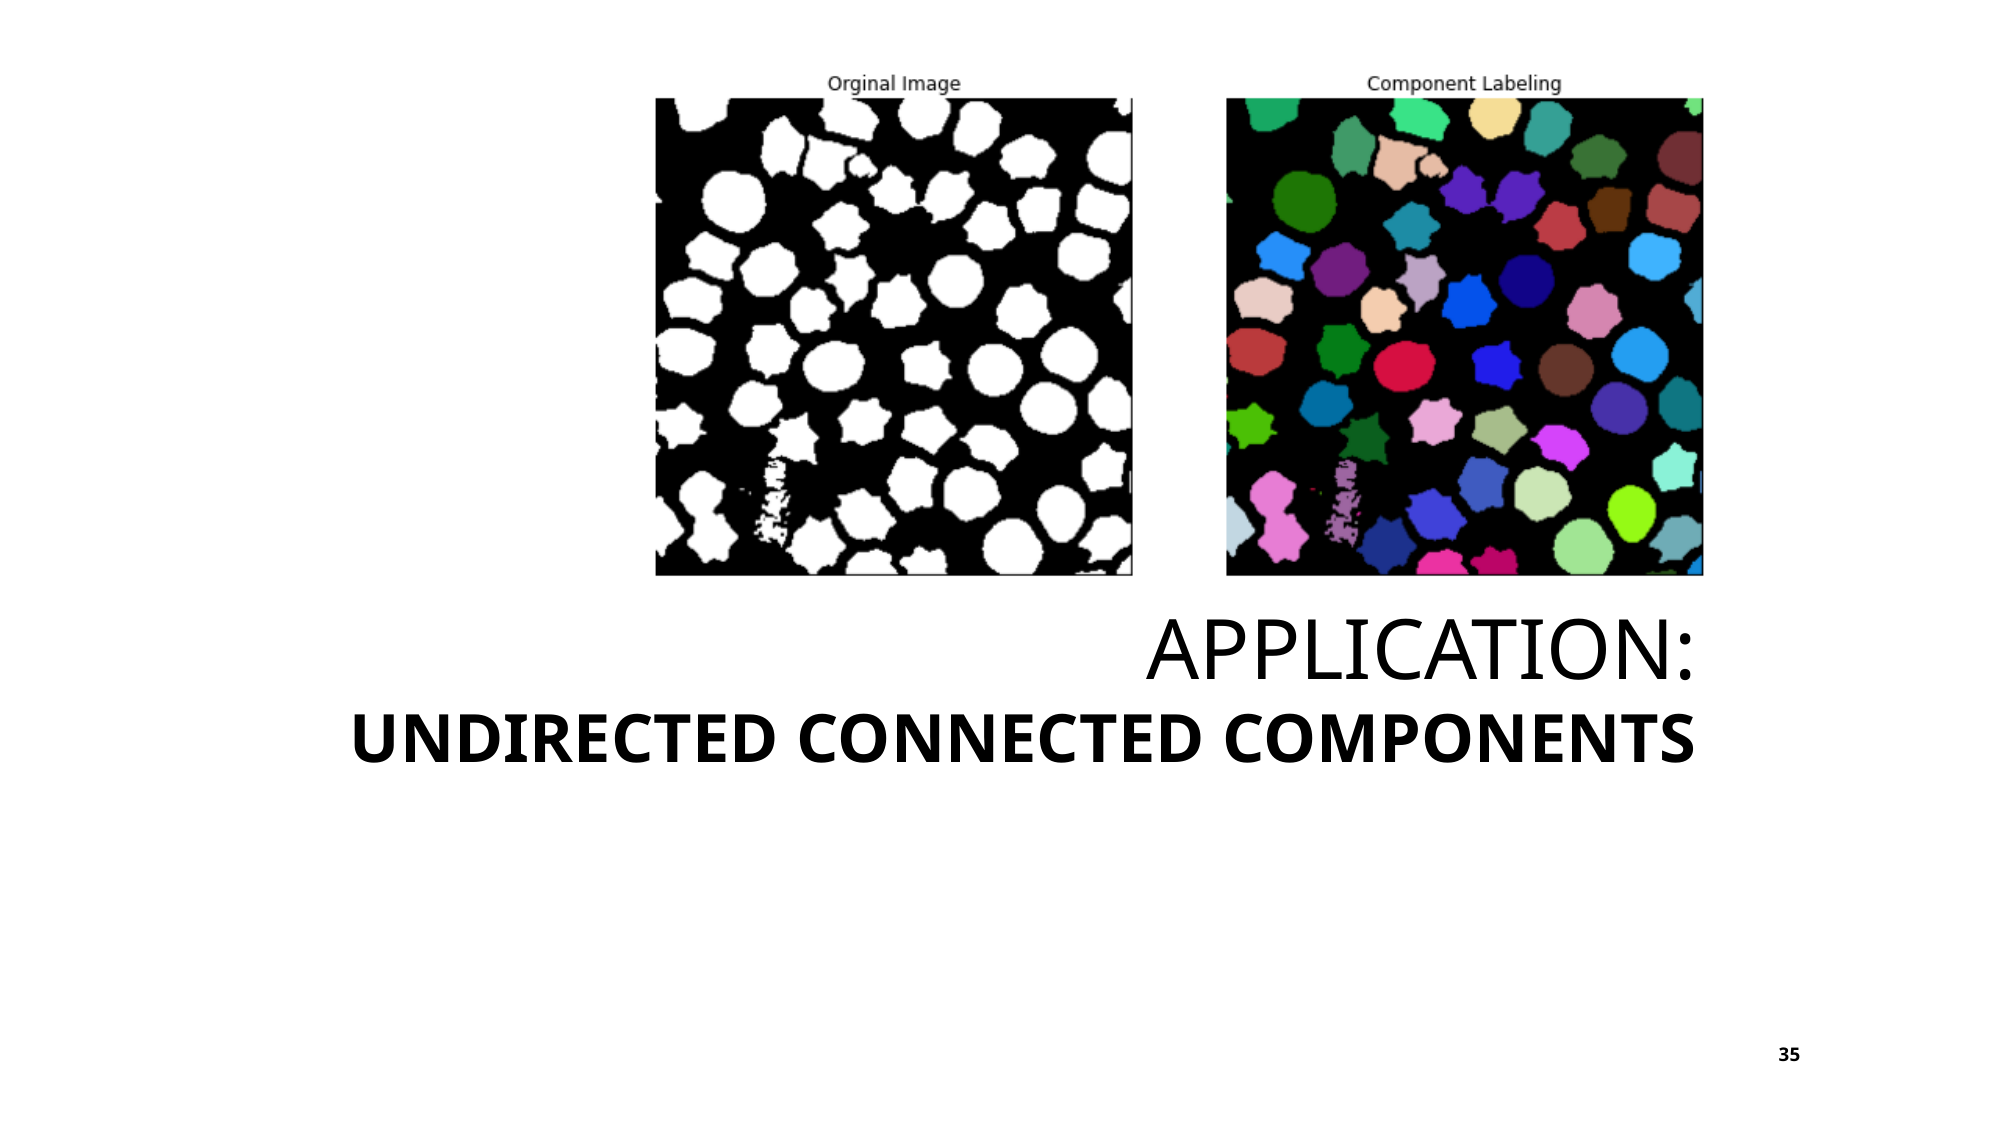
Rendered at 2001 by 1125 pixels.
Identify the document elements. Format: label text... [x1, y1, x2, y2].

picture [644, 64, 1713, 588]
title Application: undirected connected components [62, 542, 1713, 784]
slide_number 35 [1724, 1025, 1816, 1086]
